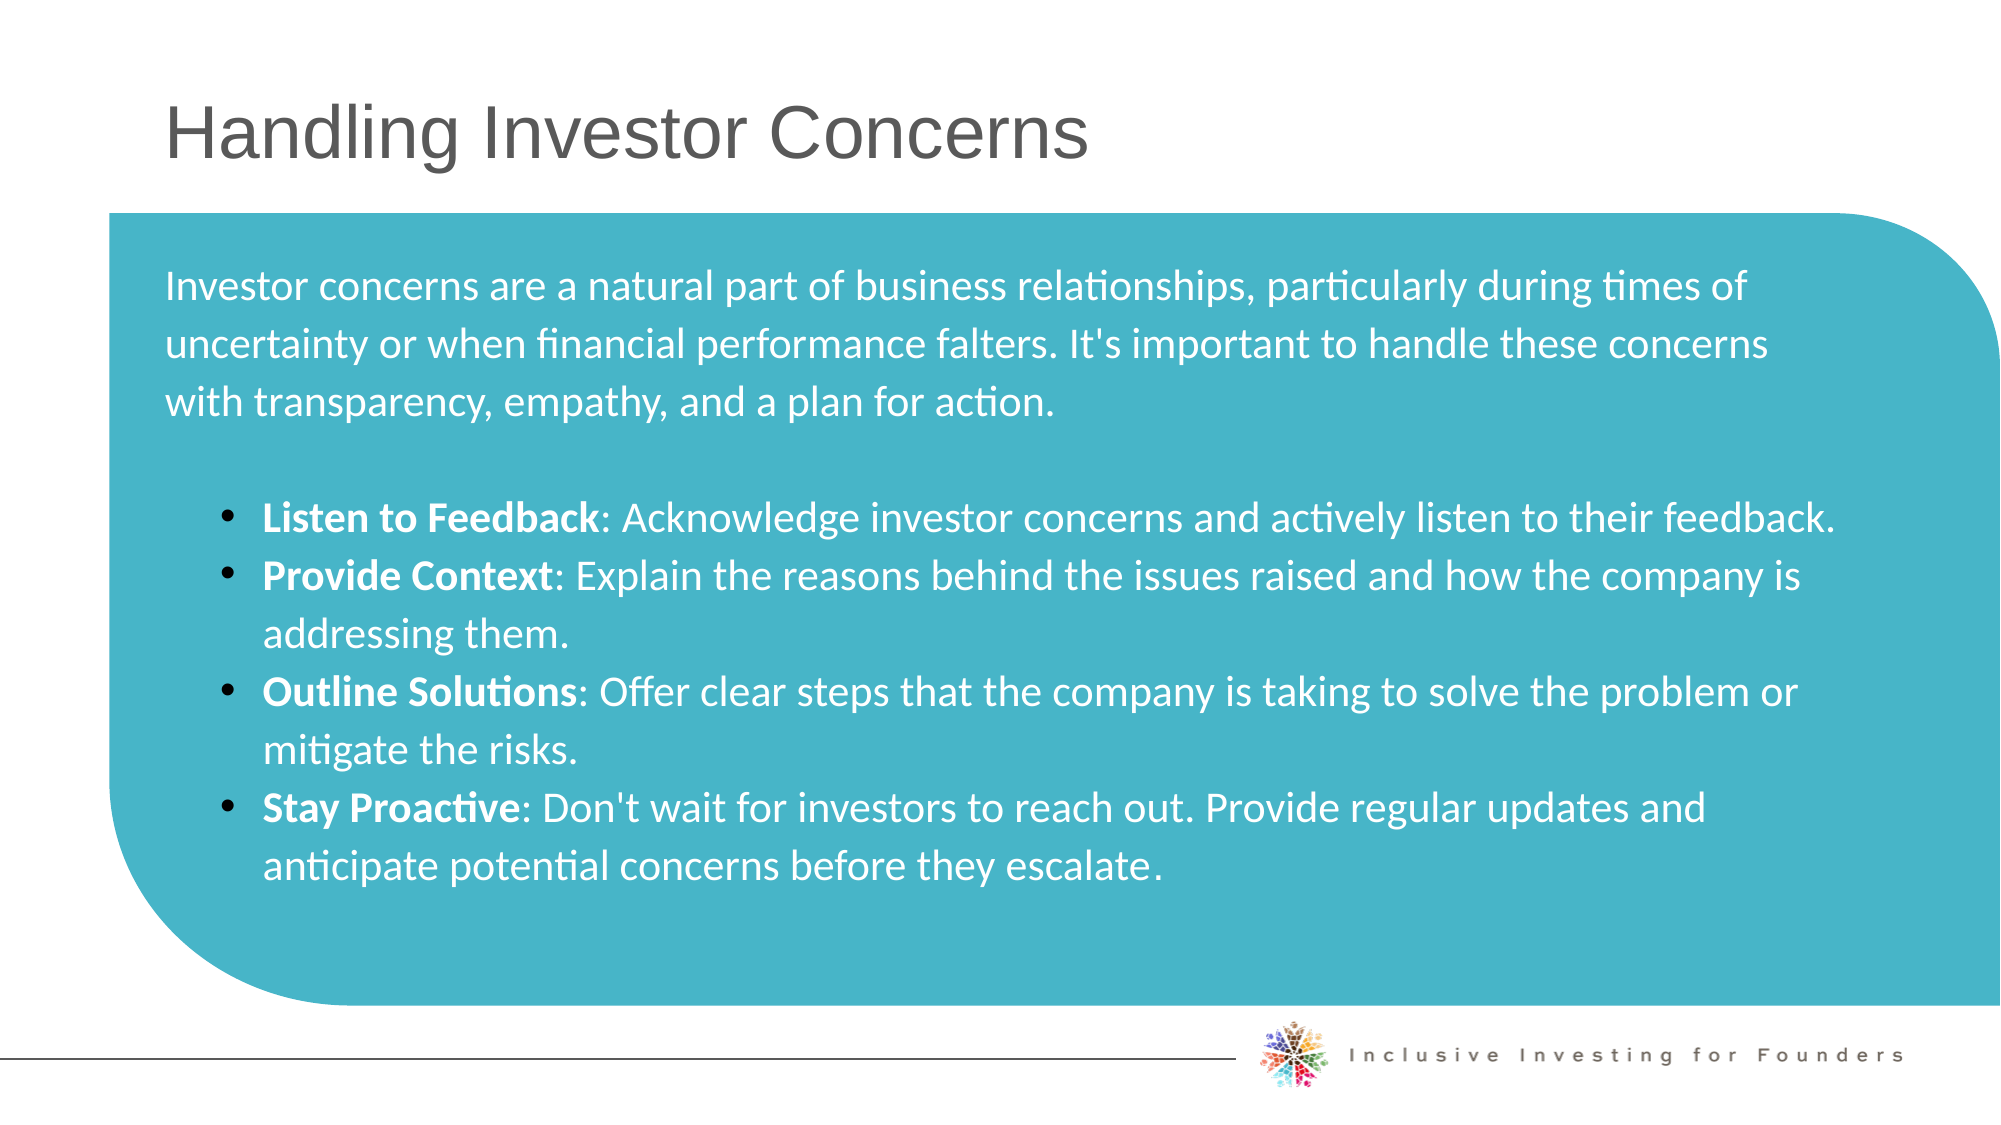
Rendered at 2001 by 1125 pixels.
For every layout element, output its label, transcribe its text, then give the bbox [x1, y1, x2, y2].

list Investor concerns are a natural part of business relationships, particularly during times of uncertainty or when financial performance falters. It's important to handle these concerns with transparency, empathy, and a plan for action. Listen to Feedback: Acknowledge investor concerns and actively listen to their feedback. Provide Context: Explain the reasons behind the issues raised and how the company is addressing them. Outline Solutions: Offer clear steps that the company is taking to solve the problem or mitigate the risks. Stay Proactive: Don't wait for investors to reach out. Provide regular updates and anticipate potential concerns before they escalate. [150, 243, 1869, 923]
list Handling Investor Concerns [150, 75, 1888, 208]
picture [1252, 1019, 1332, 1099]
picture [1338, 1031, 1988, 1125]
